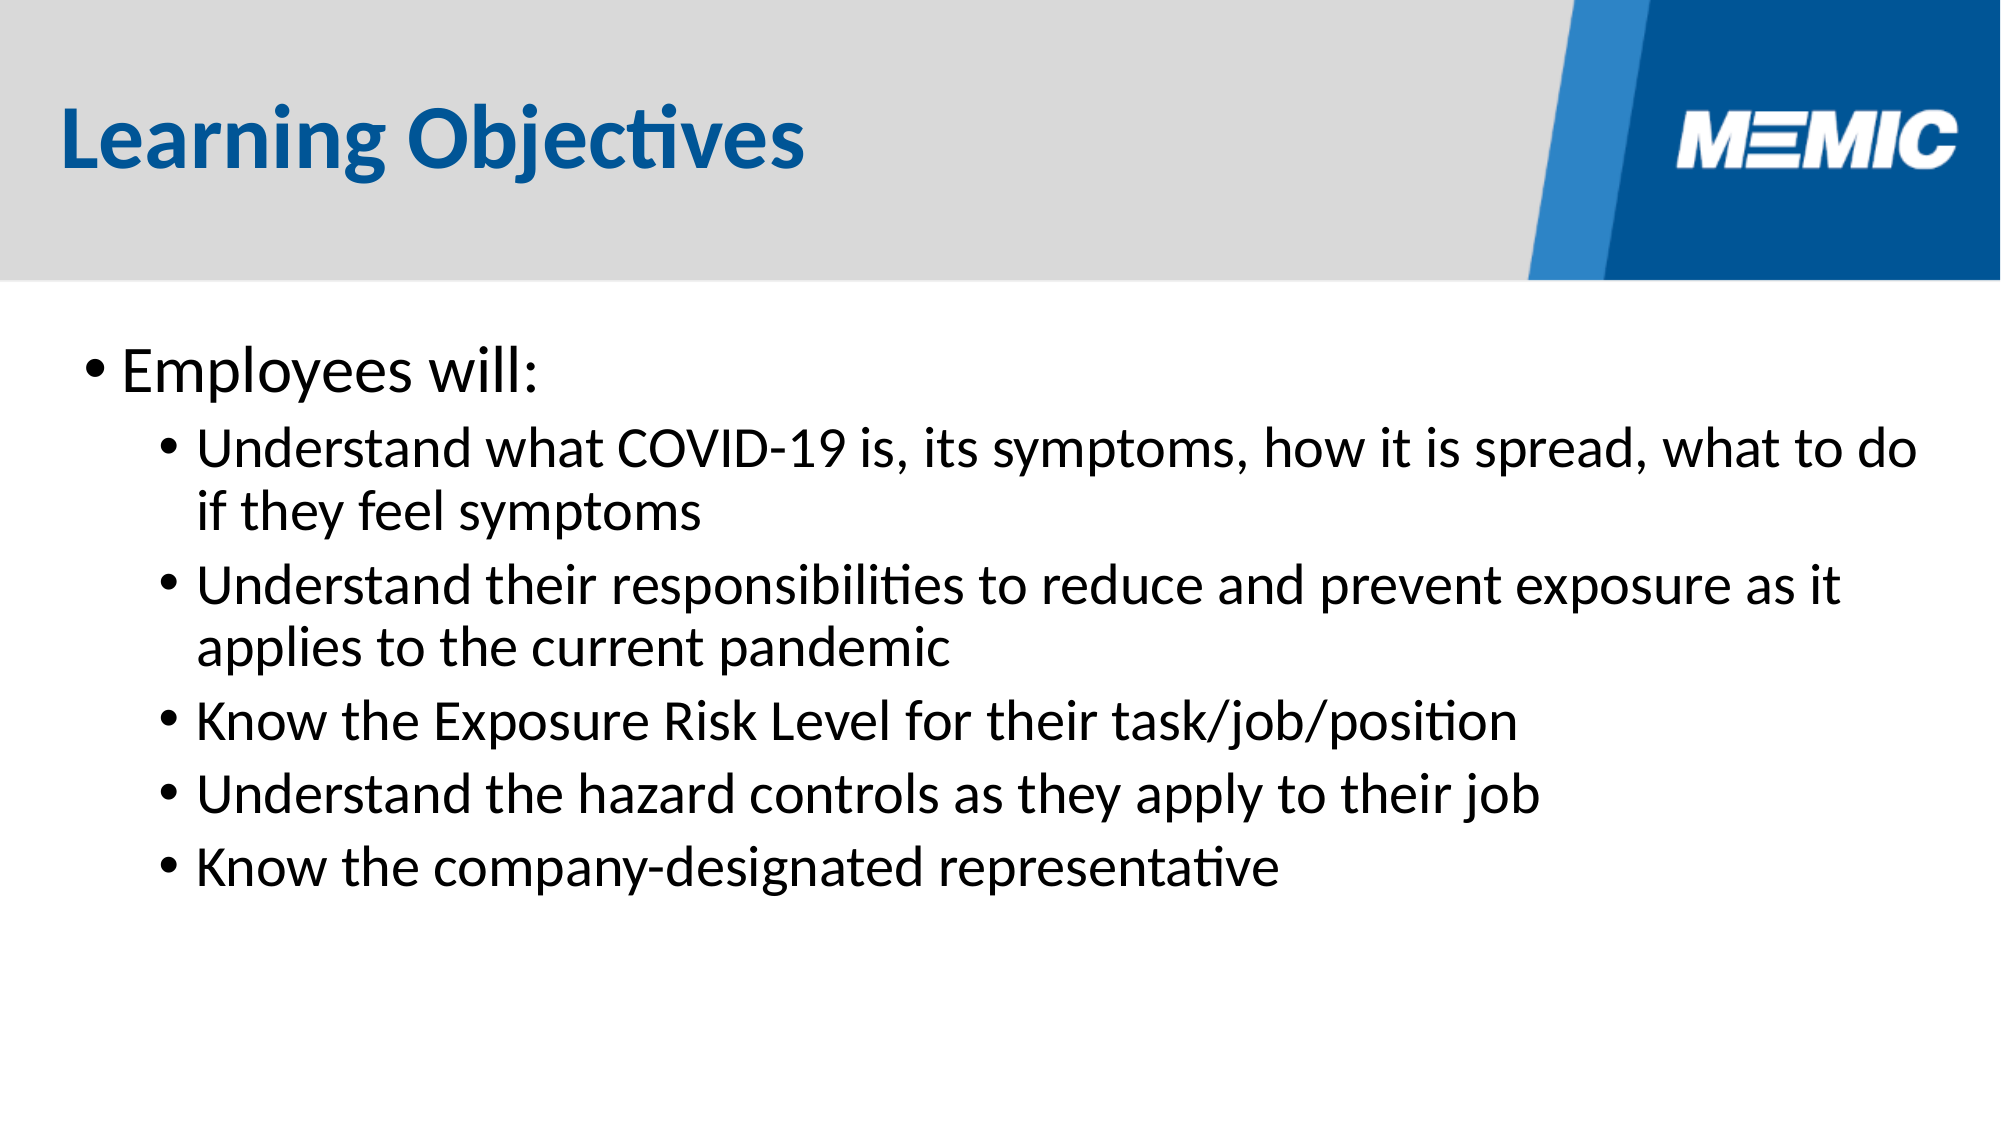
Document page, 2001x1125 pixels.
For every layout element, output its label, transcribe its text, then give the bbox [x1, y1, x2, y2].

title Learning Objectives [0, 0, 1863, 278]
list Employees will: Understand what COVID-19 is, its symptoms, how it is spread, what to do if they feel symptoms Understand their responsibilities to reduce and prevent exposure as it applies to the current pandemic Know the Exposure Risk Level for their task/job/position Understand the hazard controls as they apply to their job Know the company-designated representative [68, 327, 1946, 1080]
picture [0, 0, 2001, 1125]
